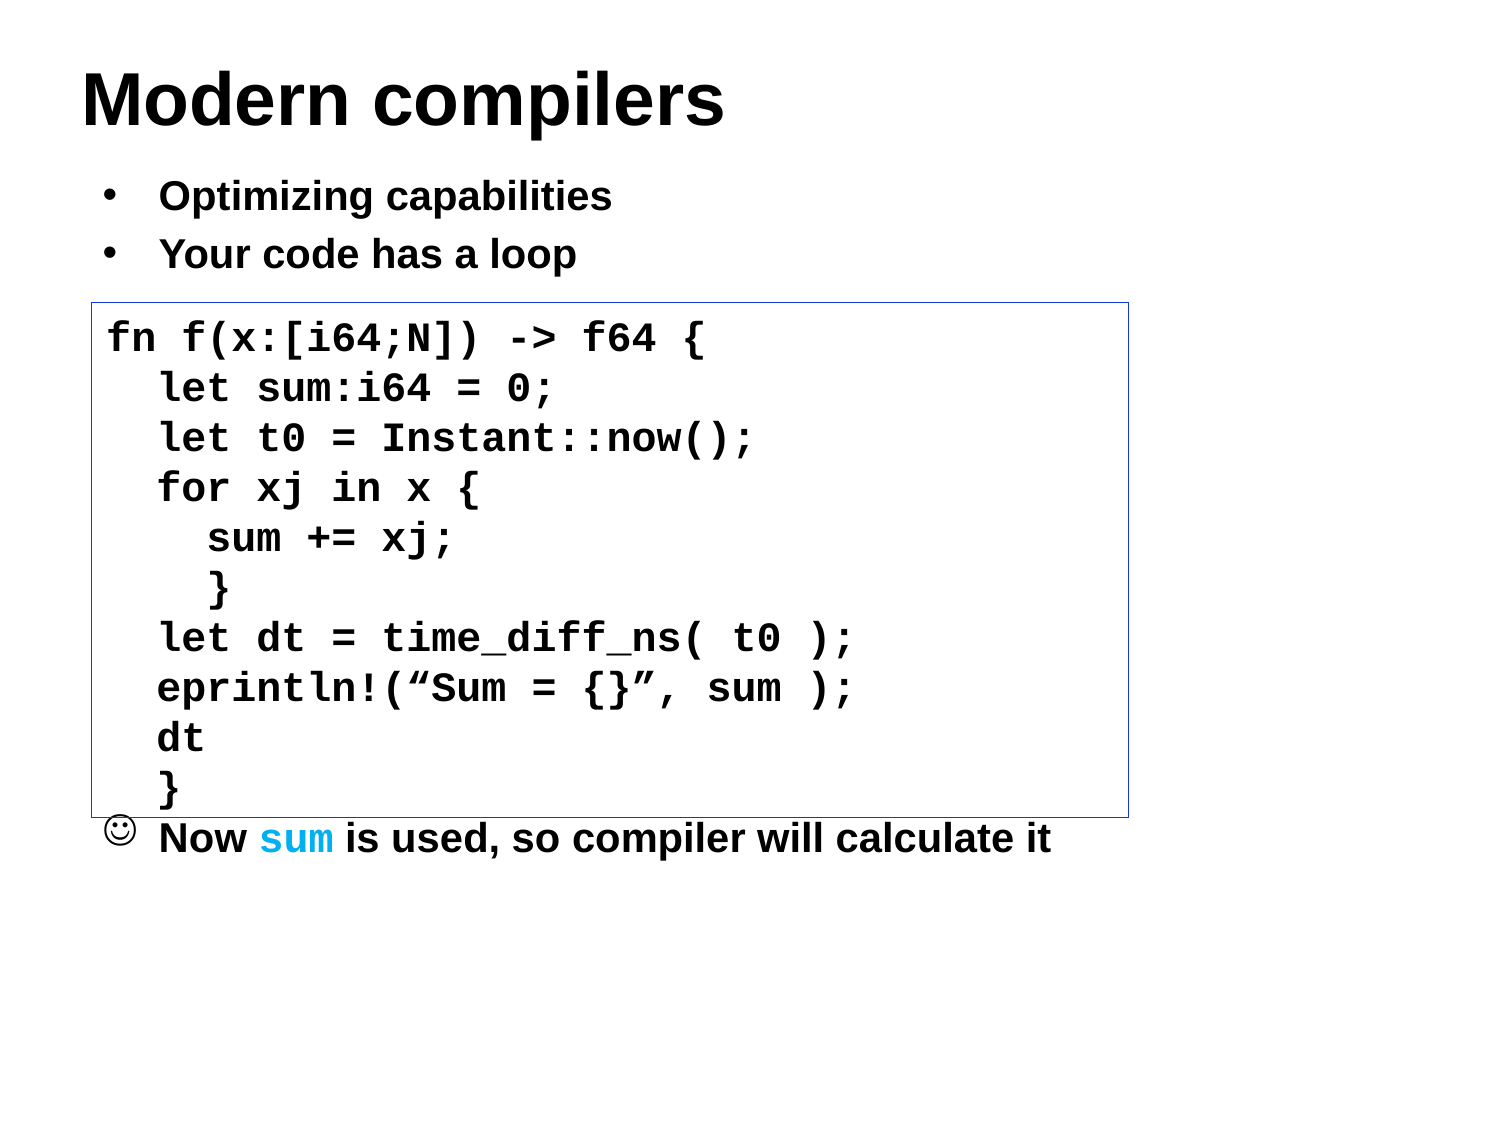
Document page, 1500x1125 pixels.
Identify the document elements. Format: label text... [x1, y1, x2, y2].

list Optimizing capabilities Your code has a loop Now sum is used, so compiler will calculate it [87, 161, 1476, 1088]
text_box fn f(x:[i64;N]) -> f64 { let sum:i64 = 0; let t0 = Instant::now(); for xj in x { sum += xj; } let dt = time_diff_ns( t0 ); eprintln!(“Sum = {}”, sum ); dt } [91, 302, 1129, 818]
title Modern compilers [65, 17, 1415, 173]
